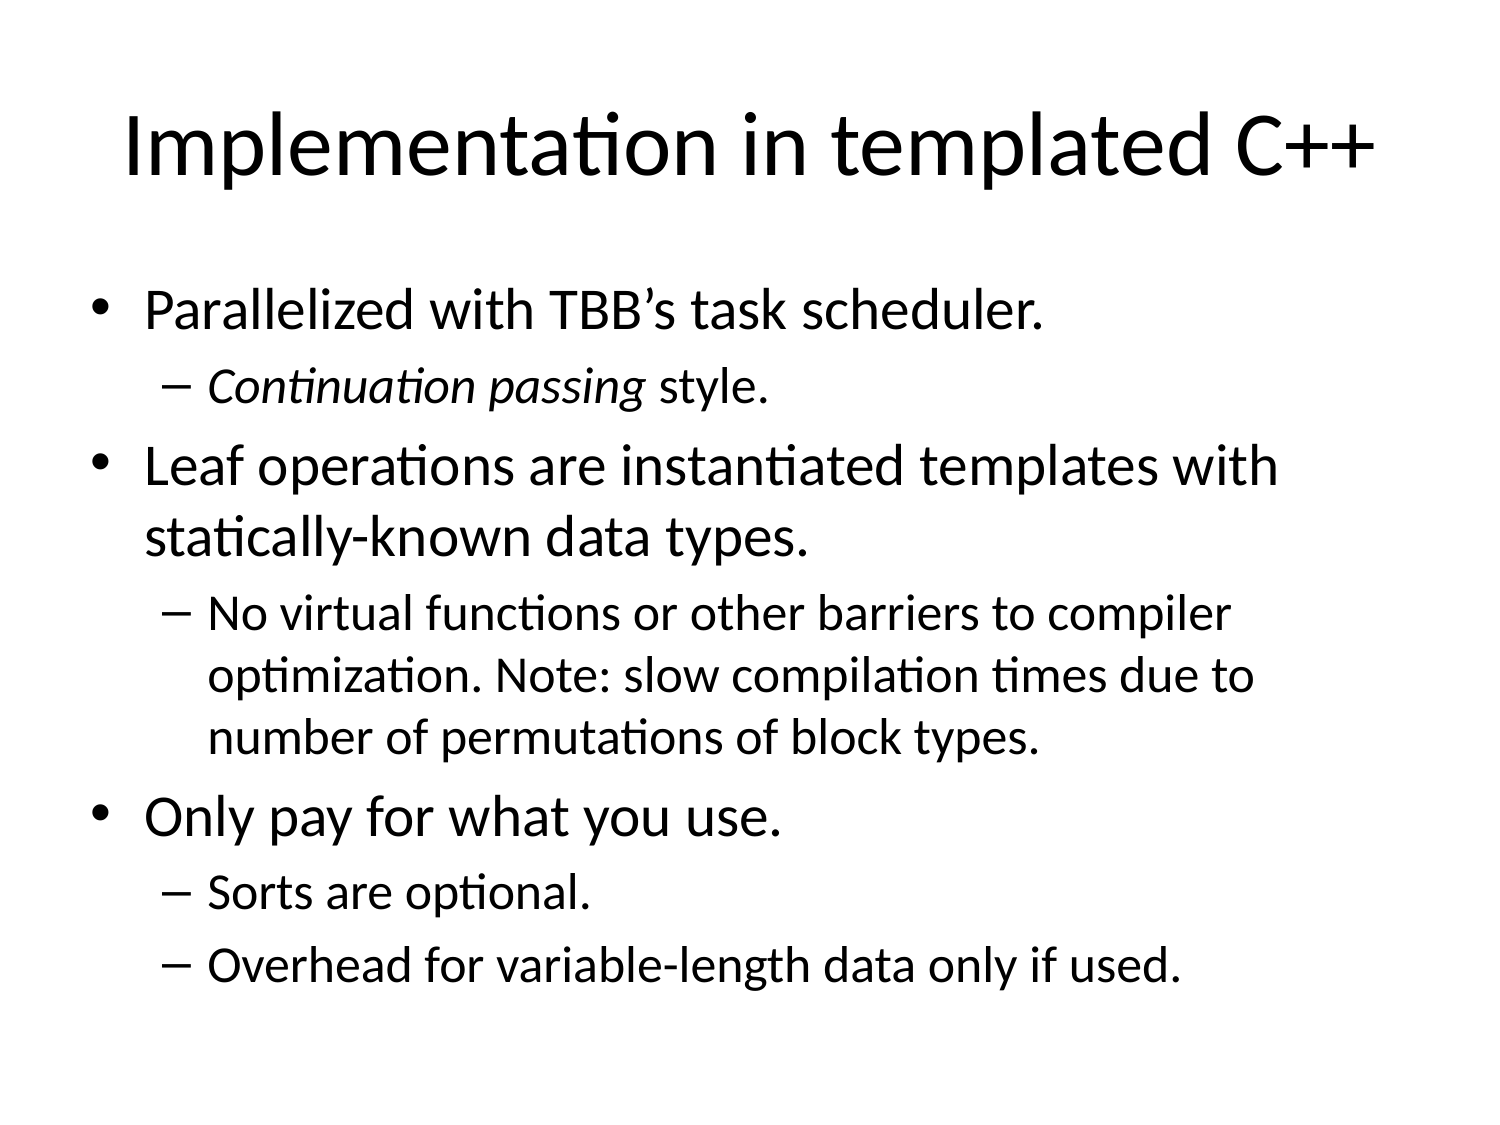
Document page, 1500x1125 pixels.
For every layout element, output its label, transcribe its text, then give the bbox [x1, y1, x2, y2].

list Parallelized with TBB’s task scheduler. Continuation passing style. Leaf operations are instantiated templates with statically-known data types. No virtual functions or other barriers to compiler optimization. Note: slow compilation times due to number of permutations of block types. Only pay for what you use. Sorts are optional. Overhead for variable-length data only if used. [75, 262, 1425, 1005]
title Implementation in templated C++ [75, 45, 1425, 233]
